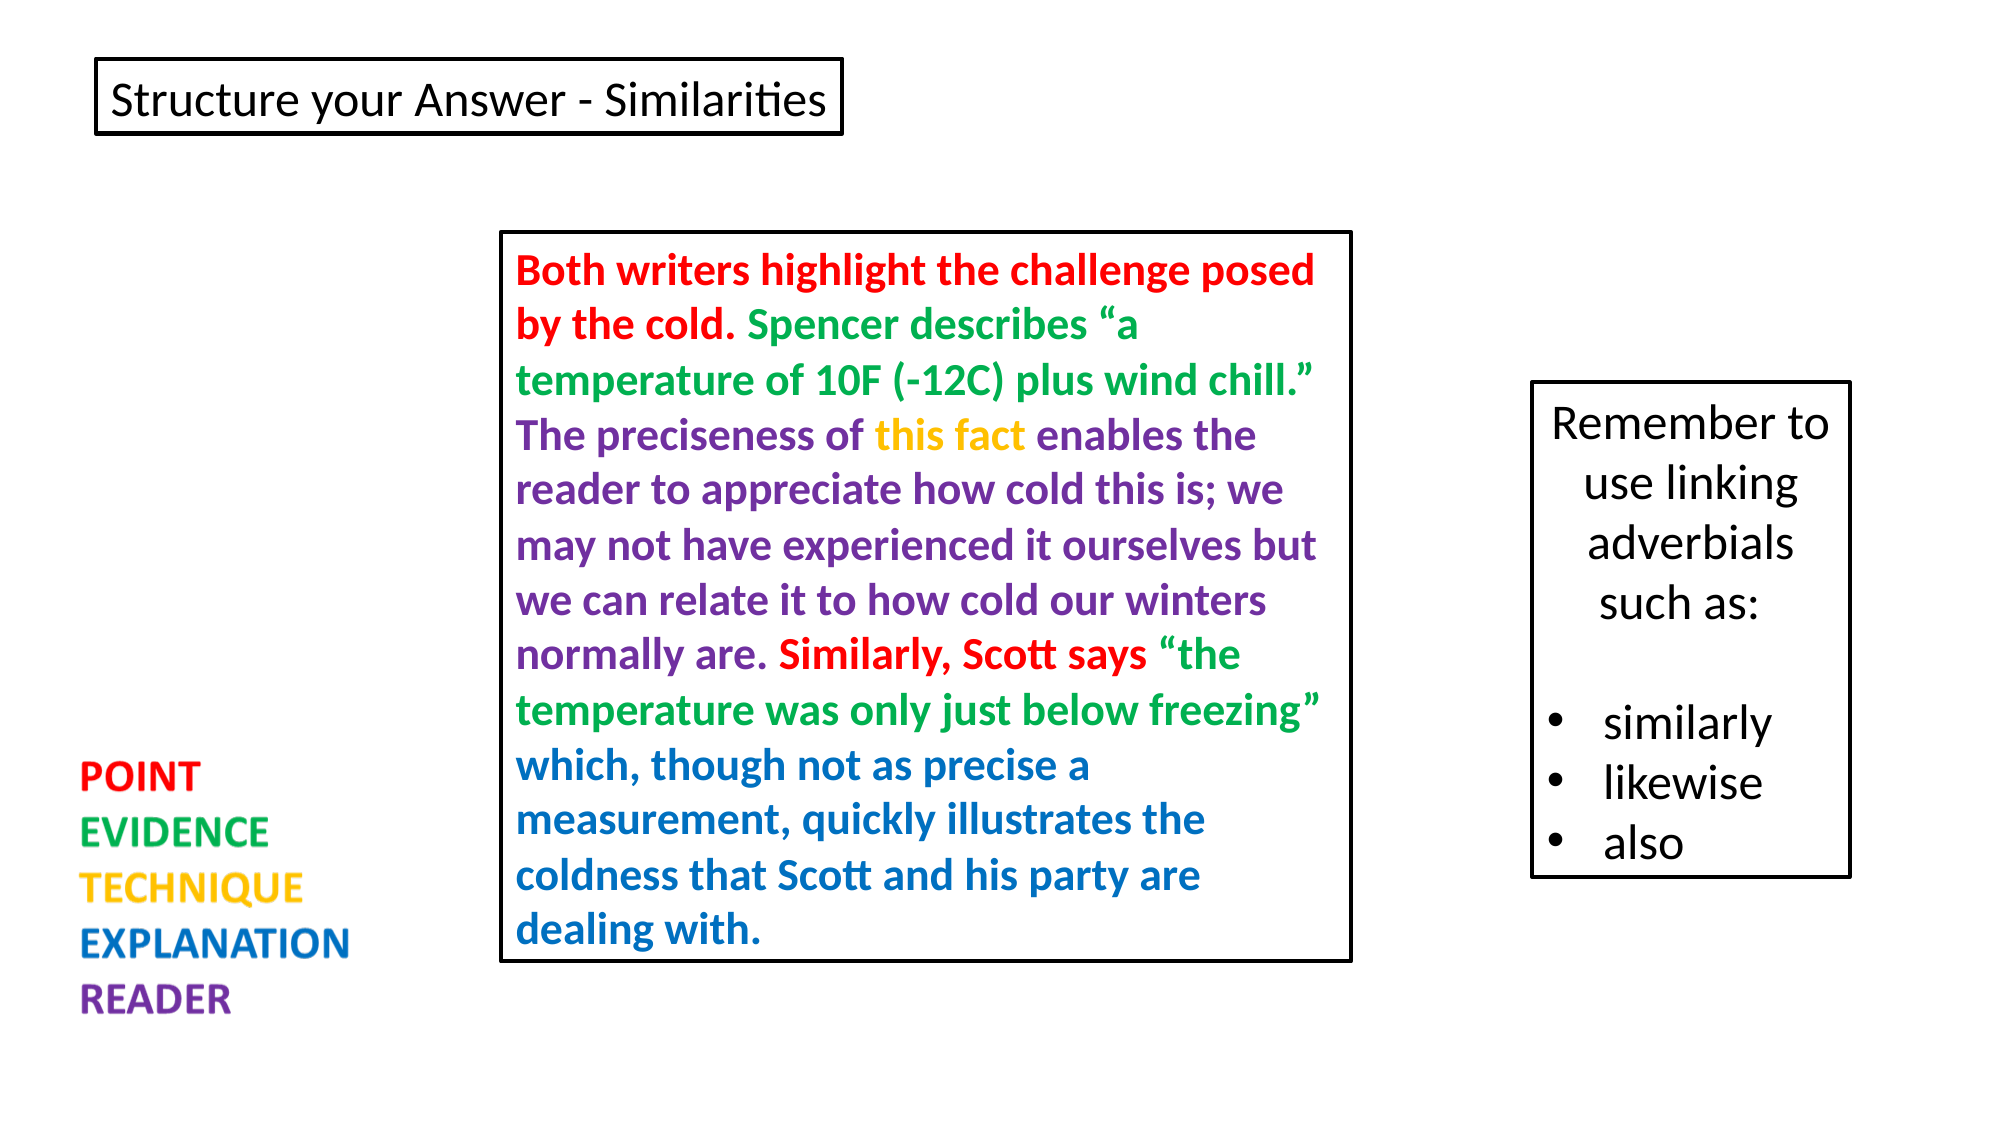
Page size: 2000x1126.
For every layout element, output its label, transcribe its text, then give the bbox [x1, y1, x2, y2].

picture [49, 733, 445, 1054]
text_box Both writers highlight the challenge posed by the cold. Spencer describes “a temperature of 10F (-12C) plus wind chill.” The preciseness of this fact enables the reader to appreciate how cold this is; we may not have experienced it ourselves but we can relate it to how cold our winters normally are. Similarly, Scott says “the temperature was only just below freezing” which, though not as precise a measurement, quickly illustrates the coldness that Scott and his party are dealing with. [499, 230, 1353, 963]
text_box Remember to use linking adverbials such as: similarly likewise also [1530, 380, 1852, 879]
text_box Structure your Answer - Similarities [94, 57, 844, 136]
